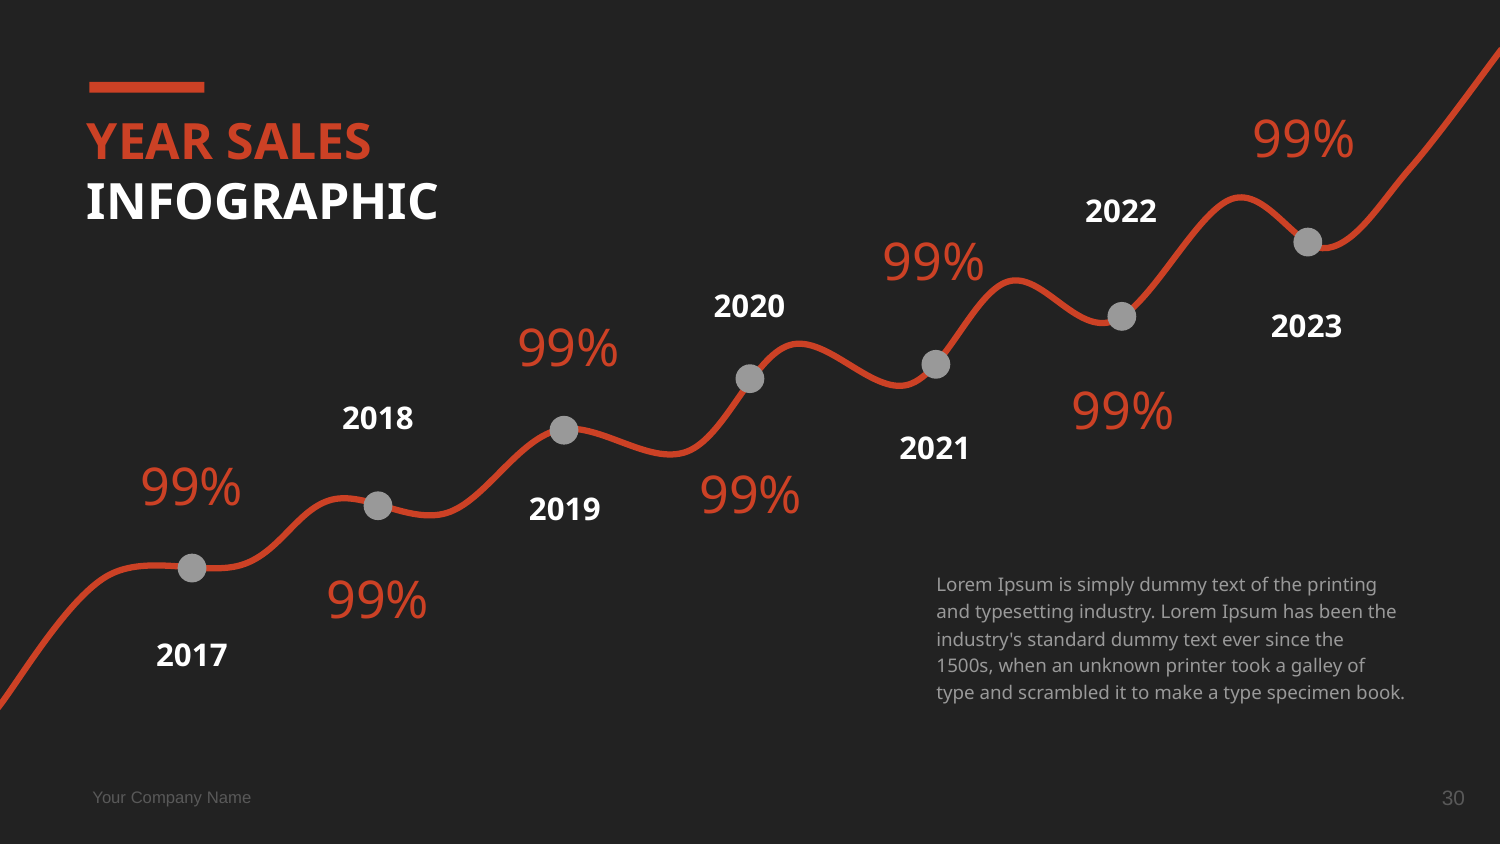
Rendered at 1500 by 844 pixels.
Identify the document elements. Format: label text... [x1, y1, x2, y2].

text_box 99% [1045, 376, 1202, 441]
text_box [177, 553, 207, 583]
text_box [1293, 227, 1323, 257]
text_box 2018 [300, 398, 456, 436]
text_box 2023 [1229, 306, 1385, 344]
text_box Lorem Ipsum is simply dummy text of the printing and typesetting industry. Lorem Ipsum has been the industry's standard dummy text ever since the 1500s, when an unknown printer took a galley of type and scrambled it to make a type specimen book. [921, 553, 1420, 718]
text_box 99% [300, 565, 456, 630]
text_box [363, 491, 393, 521]
slide_number ‹#› [1389, 764, 1480, 830]
text_box 99% [856, 227, 1012, 292]
text_box 2022 [1043, 191, 1199, 229]
text_box [549, 415, 579, 445]
text_box [1107, 301, 1137, 331]
text_box 99% [114, 452, 270, 517]
text_box [0, 384, 743, 708]
text_box 99% [1226, 104, 1383, 169]
text_box 2017 [114, 635, 270, 673]
text_box 99% [490, 313, 647, 379]
text_box 2020 [671, 285, 828, 323]
text_box [760, 292, 992, 386]
title YEAR SALES INFOGRAPHIC [71, 95, 749, 269]
text_box [1177, 49, 1500, 249]
text_box 2019 [487, 489, 643, 527]
text_box [1012, 229, 1197, 324]
text_box [735, 364, 765, 394]
text_box 2021 [857, 428, 1014, 466]
text_box [921, 349, 951, 379]
text_box 99% [672, 460, 829, 526]
